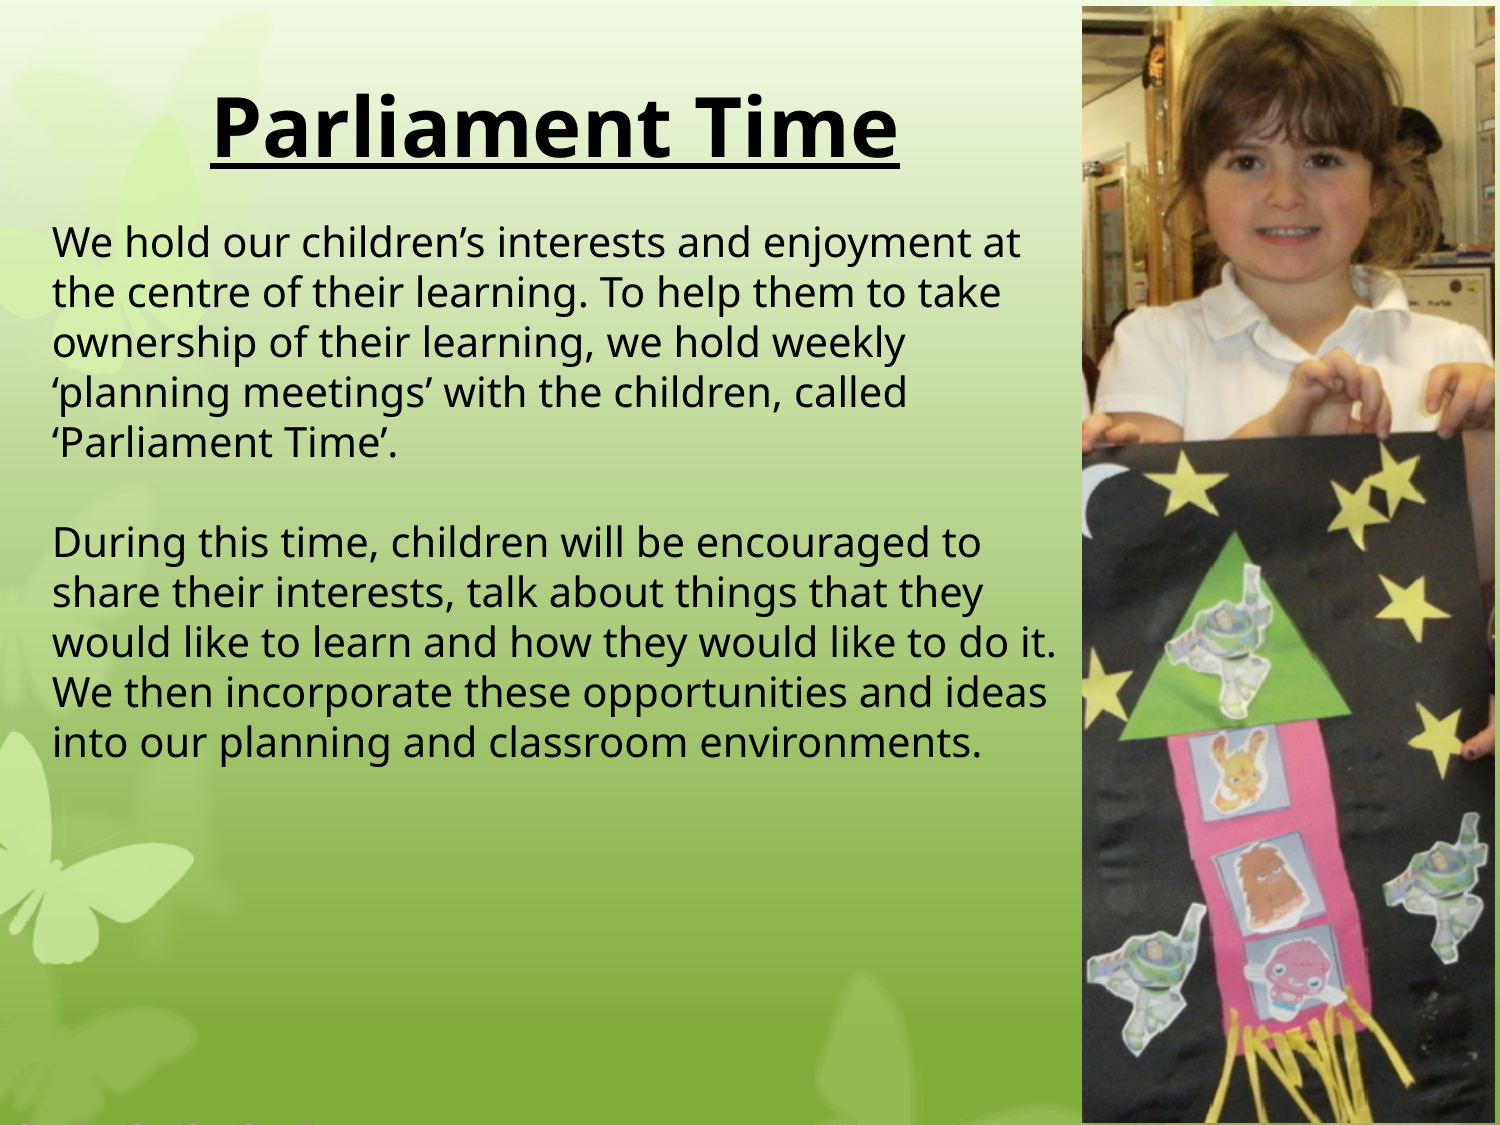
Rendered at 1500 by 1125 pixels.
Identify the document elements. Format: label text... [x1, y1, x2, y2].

text_box We hold our children’s interests and enjoyment at the centre of their learning. To help them to take ownership of their learning, we hold weekly ‘planning meetings’ with the children, called ‘Parliament Time’. During this time, children will be encouraged to share their interests, talk about things that they would like to learn and how they would like to do it. We then incorporate these opportunities and ideas into our planning and classroom environments. [37, 208, 1074, 819]
text_box Parliament Time [112, 66, 998, 182]
picture [0, 0, 1500, 1125]
